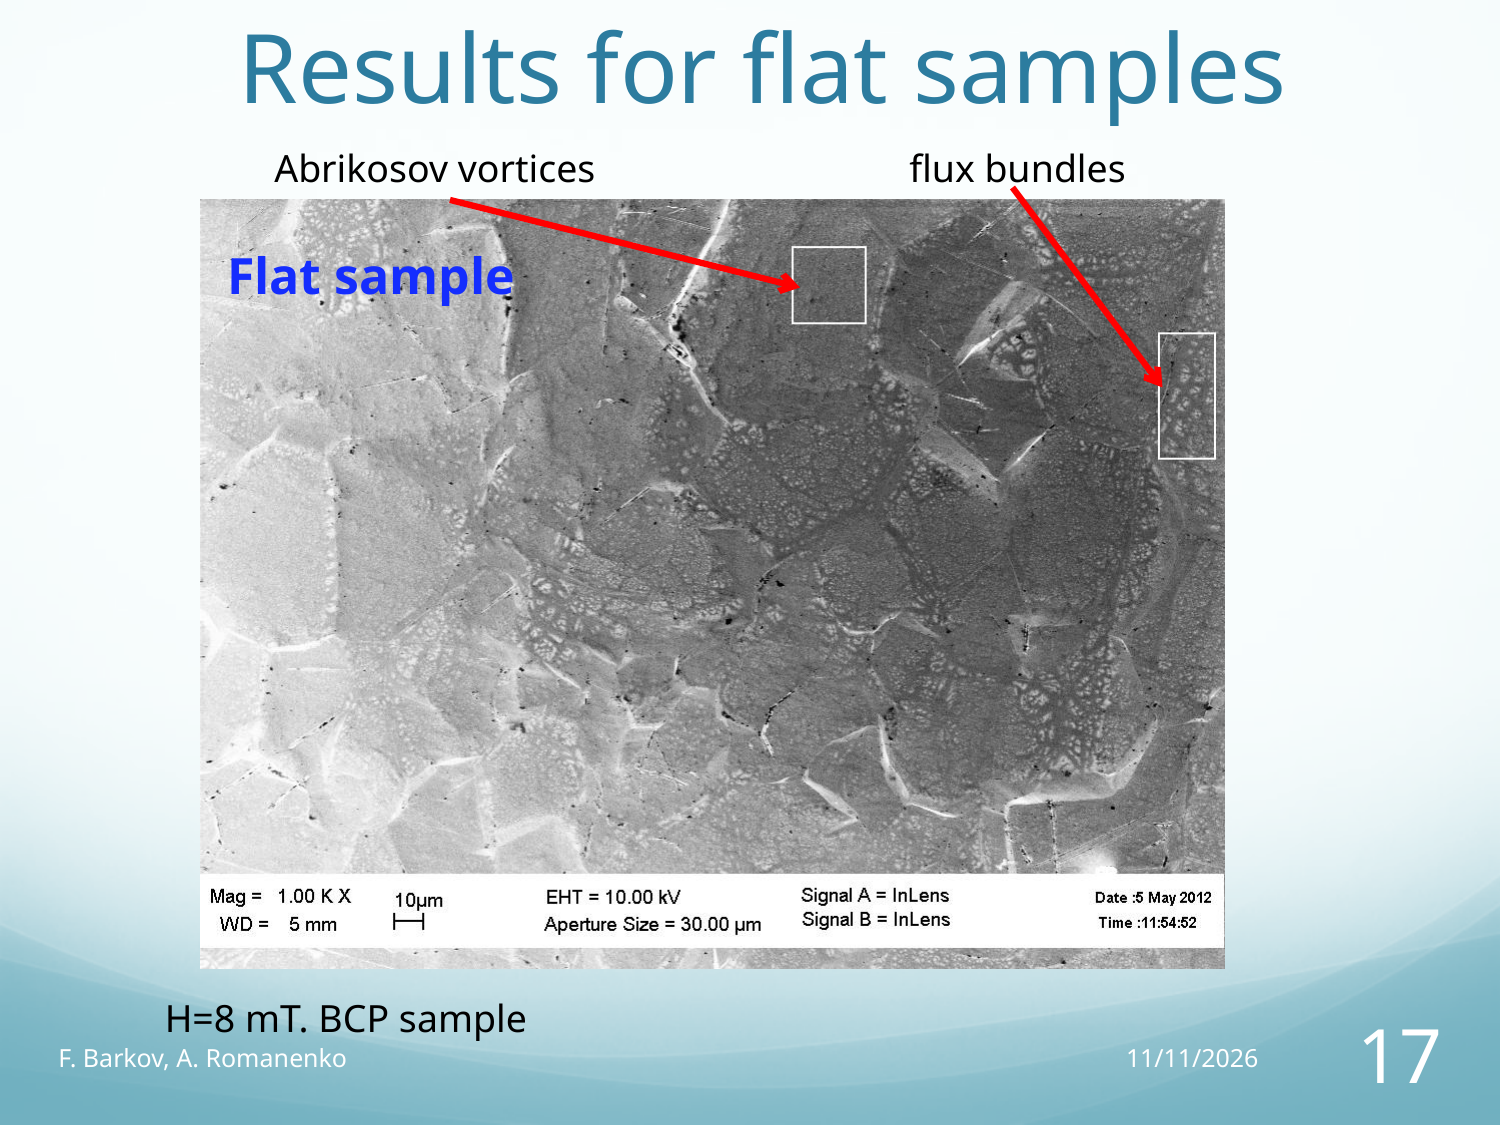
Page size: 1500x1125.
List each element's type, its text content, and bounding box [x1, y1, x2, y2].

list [199, 199, 1226, 970]
title Results for flat samples [150, 0, 1375, 130]
text_box Abrikosov vortices [249, 137, 713, 196]
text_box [1011, 186, 1163, 388]
slide_number 17 [1295, 1029, 1459, 1090]
text_box H=8 mT. BCP sample [149, 987, 1338, 1048]
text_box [449, 199, 801, 288]
text_box flux bundles [875, 137, 1200, 196]
footer F. Barkov, A. Romanenko [43, 1029, 838, 1090]
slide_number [923, 1048, 1274, 1090]
